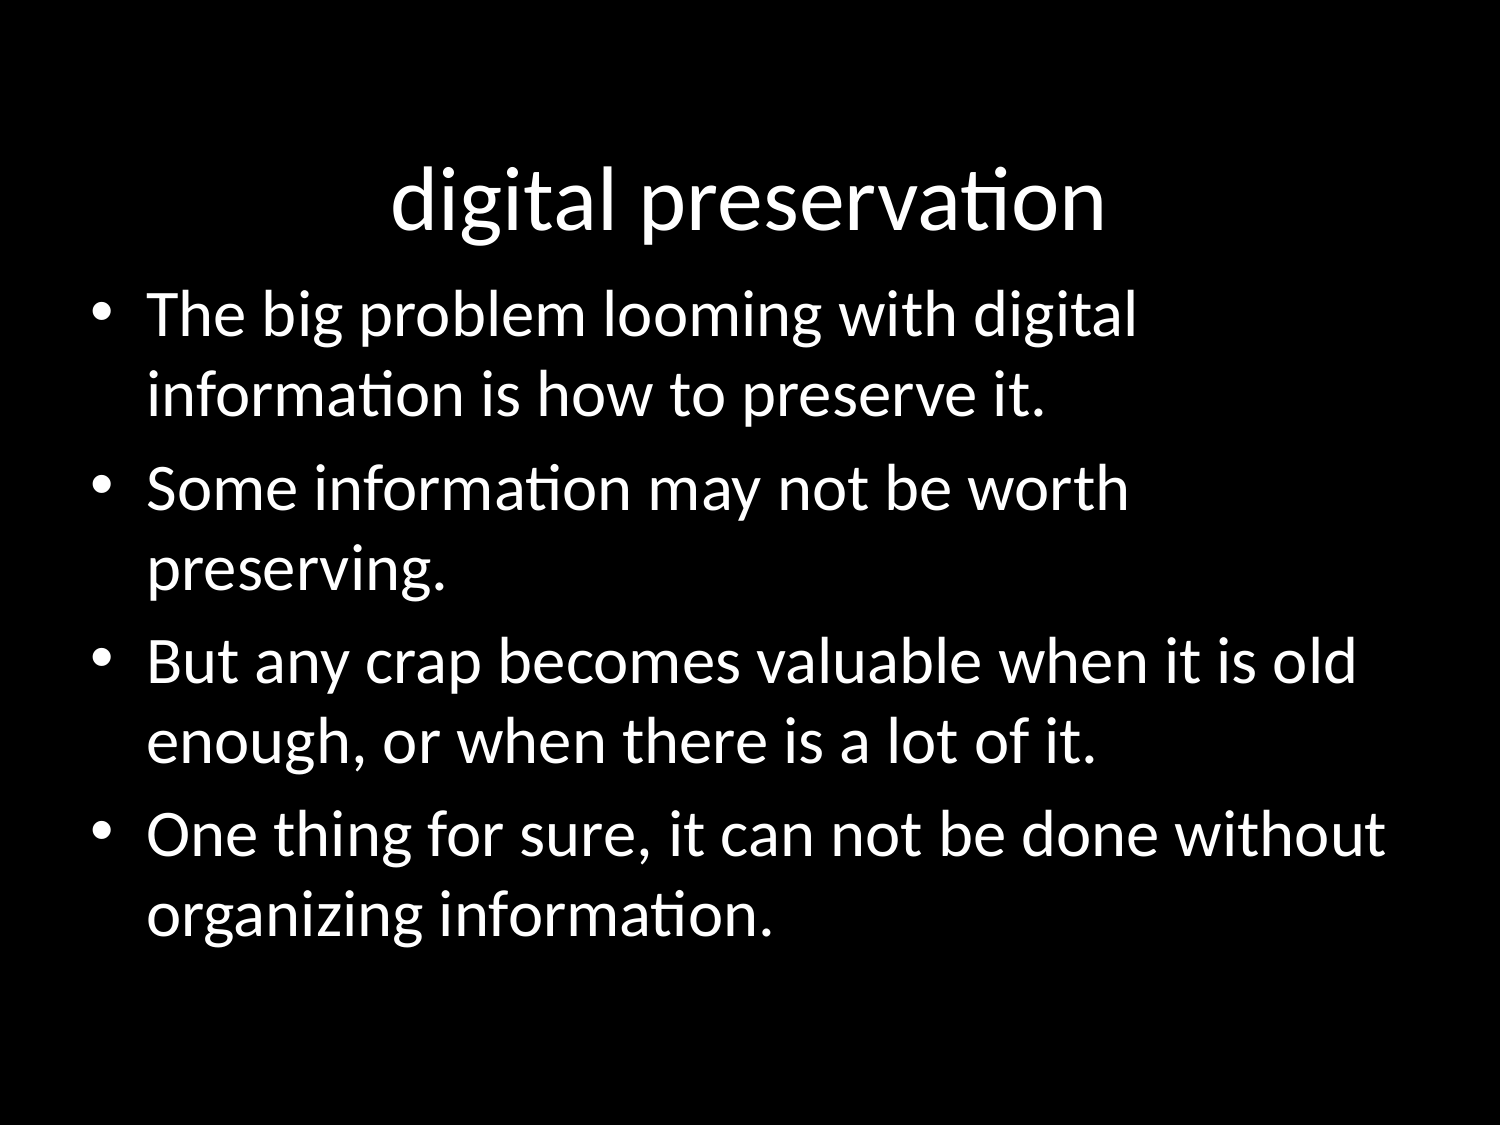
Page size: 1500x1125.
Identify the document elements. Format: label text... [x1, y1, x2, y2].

title digital preservation [112, 75, 1388, 262]
list The big problem looming with digital information is how to preserve it. Some information may not be worth preserving. But any crap becomes valuable when it is old enough, or when there is a lot of it. One thing for sure, it can not be done without organizing information. [74, 262, 1426, 1006]
